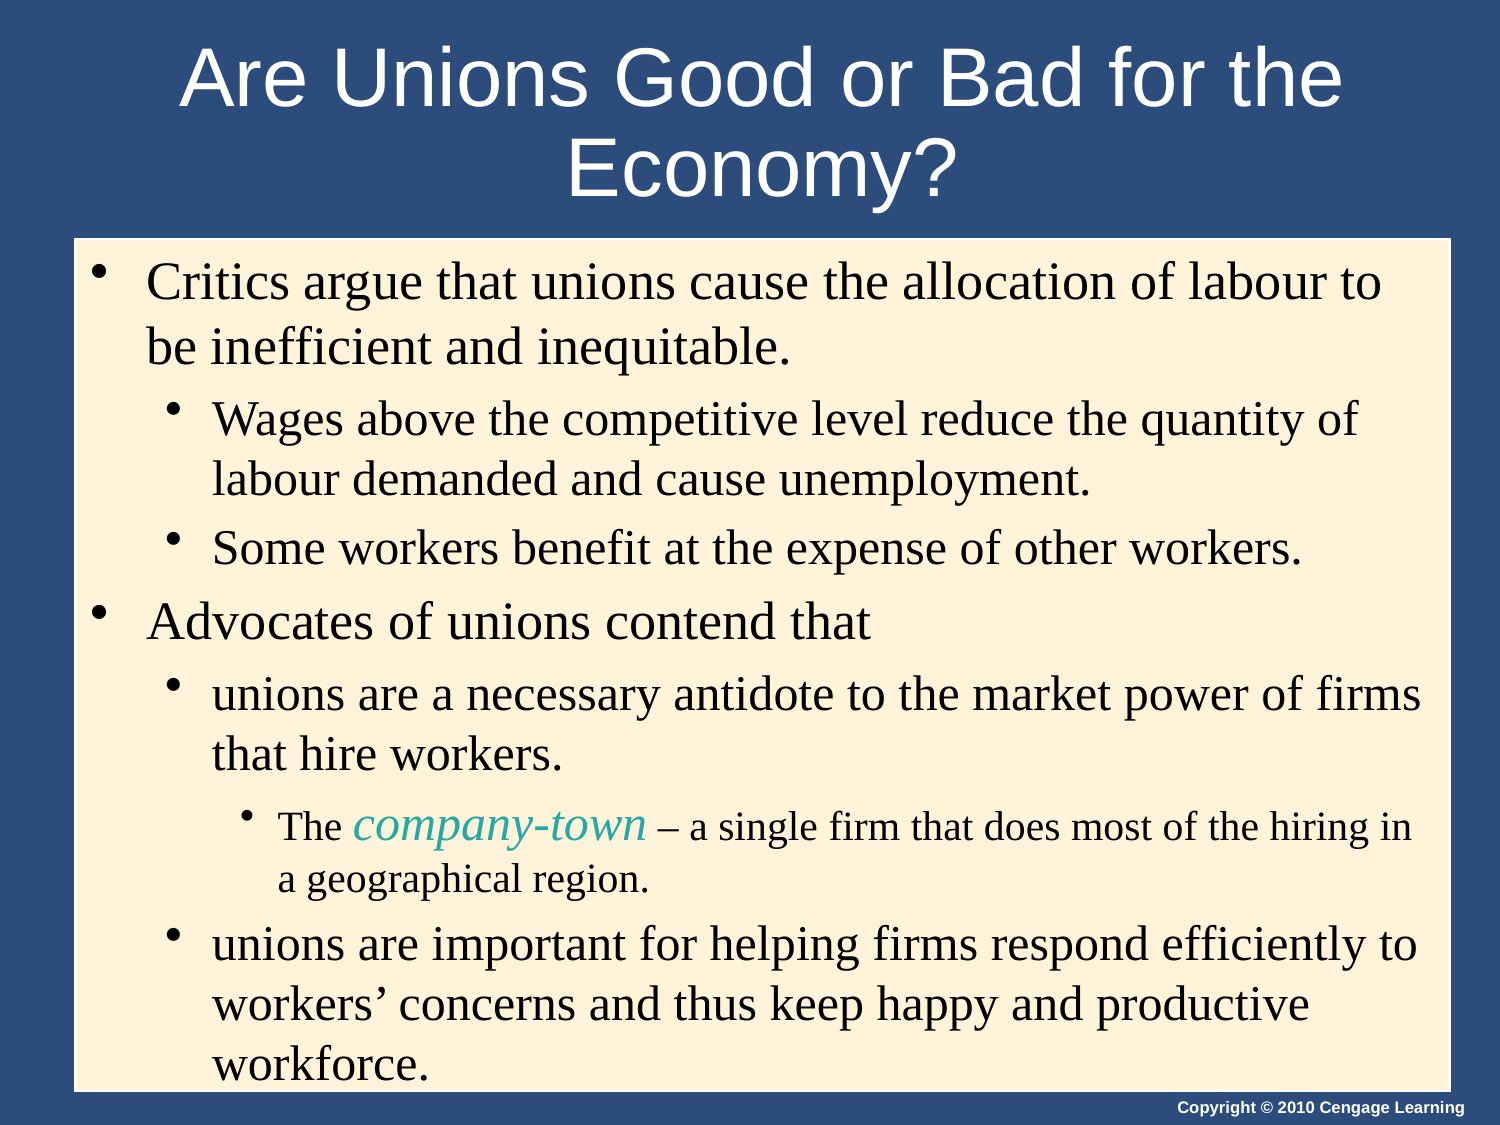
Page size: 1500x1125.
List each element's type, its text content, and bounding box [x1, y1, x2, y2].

list Critics argue that unions cause the allocation of labour to be inefficient and inequitable. Wages above the competitive level reduce the quantity of labour demanded and cause unemployment. Some workers benefit at the expense of other workers. Advocates of unions contend that unions are a necessary antidote to the market power of firms that hire workers. The company-town – a single firm that does most of the hiring in a geographical region. unions are important for helping firms respond efficiently to workers’ concerns and thus keep happy and productive workforce. [74, 237, 1450, 1090]
title Are Unions Good or Bad for the Economy? [74, 24, 1451, 226]
picture [74, 238, 1451, 1092]
